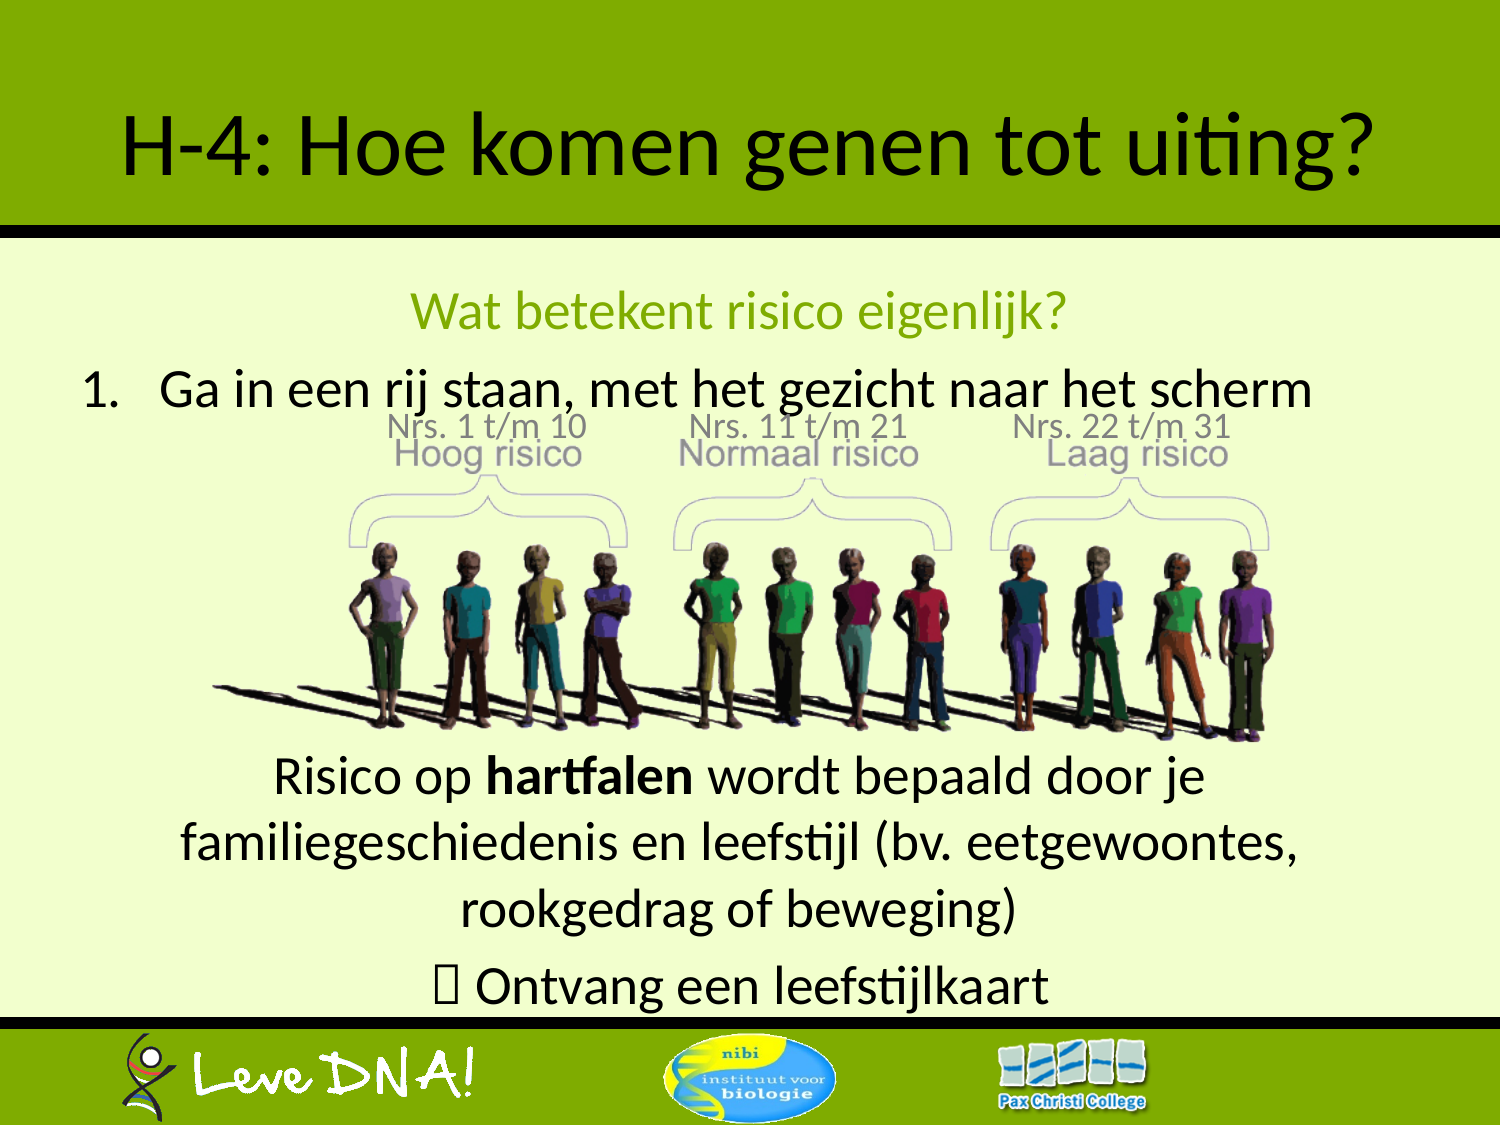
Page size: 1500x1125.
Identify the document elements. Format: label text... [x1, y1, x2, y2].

picture [985, 1033, 1165, 1125]
title H-4: Hoe komen genen tot uiting? [75, 45, 1425, 233]
picture [200, 432, 1300, 763]
picture [112, 1024, 491, 1125]
picture [663, 1031, 837, 1125]
text_box Nrs. 1 t/m 10 Nrs. 11 t/m 21 Nrs. 22 t/m 31 [371, 393, 1376, 453]
list Wat betekent risico eigenlijk? Ga in een rij staan, met het gezicht naar het scherm Risico op hartfalen wordt bepaald door je familiegeschiedenis en leefstijl (bv. eetgewoontes, rookgedrag of beweging)  Ontvang een leefstijlkaart [64, 267, 1415, 1024]
